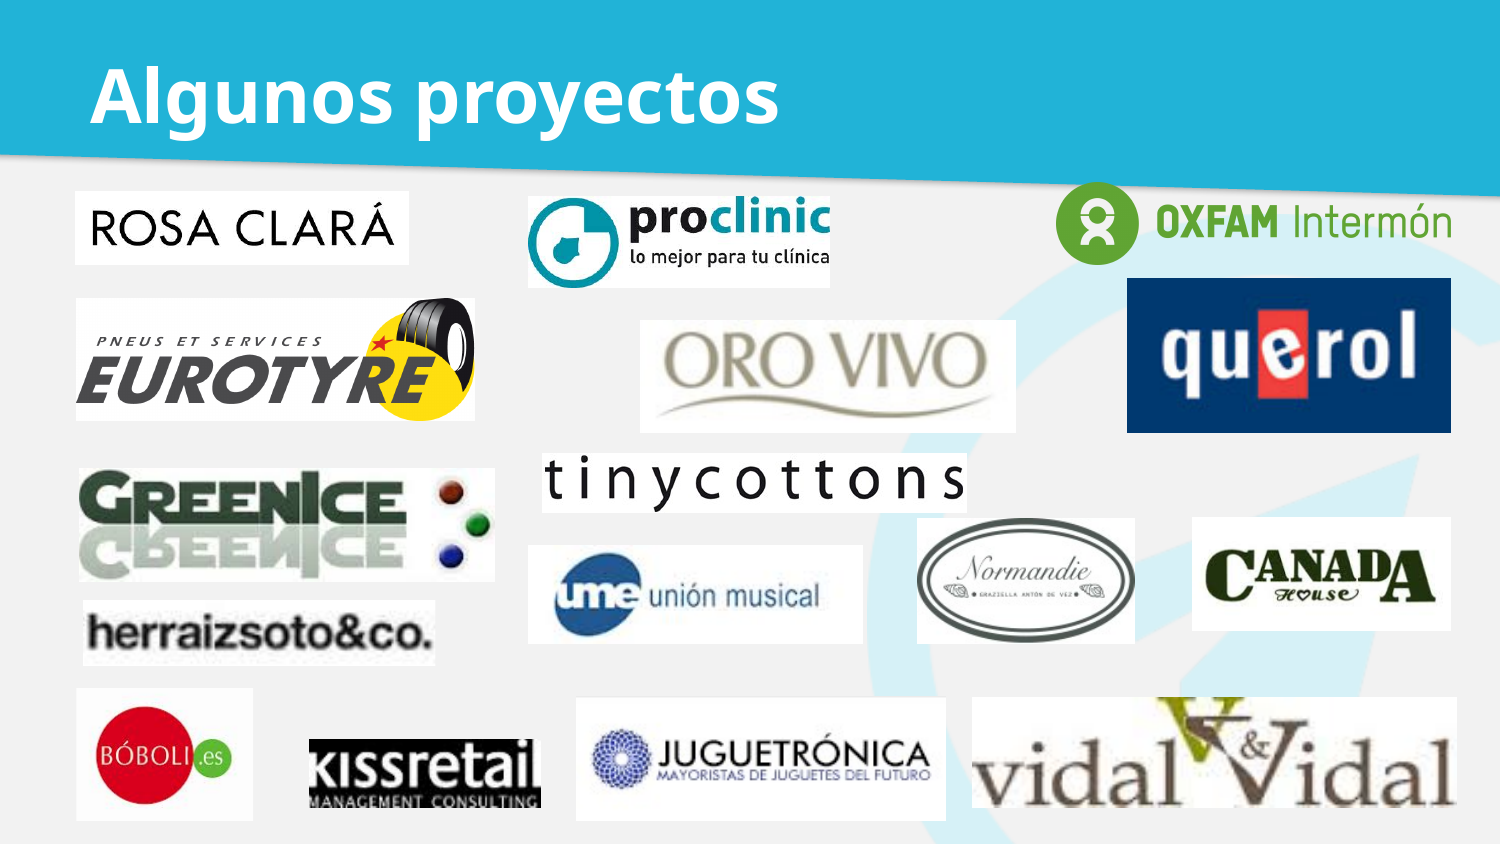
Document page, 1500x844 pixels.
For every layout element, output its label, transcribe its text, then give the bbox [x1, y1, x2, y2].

picture [640, 319, 1016, 433]
picture [528, 196, 830, 288]
picture [309, 738, 542, 809]
picture [76, 687, 254, 822]
picture [542, 453, 967, 513]
title Algunos proyectos [75, 33, 1425, 175]
picture [82, 599, 436, 666]
picture [1191, 516, 1451, 631]
picture [972, 696, 1457, 809]
picture [76, 298, 476, 421]
picture [79, 467, 495, 582]
picture [576, 695, 946, 822]
picture [917, 518, 1135, 645]
picture [74, 191, 409, 266]
picture [528, 545, 863, 645]
picture [1127, 278, 1451, 433]
picture [1055, 182, 1451, 266]
